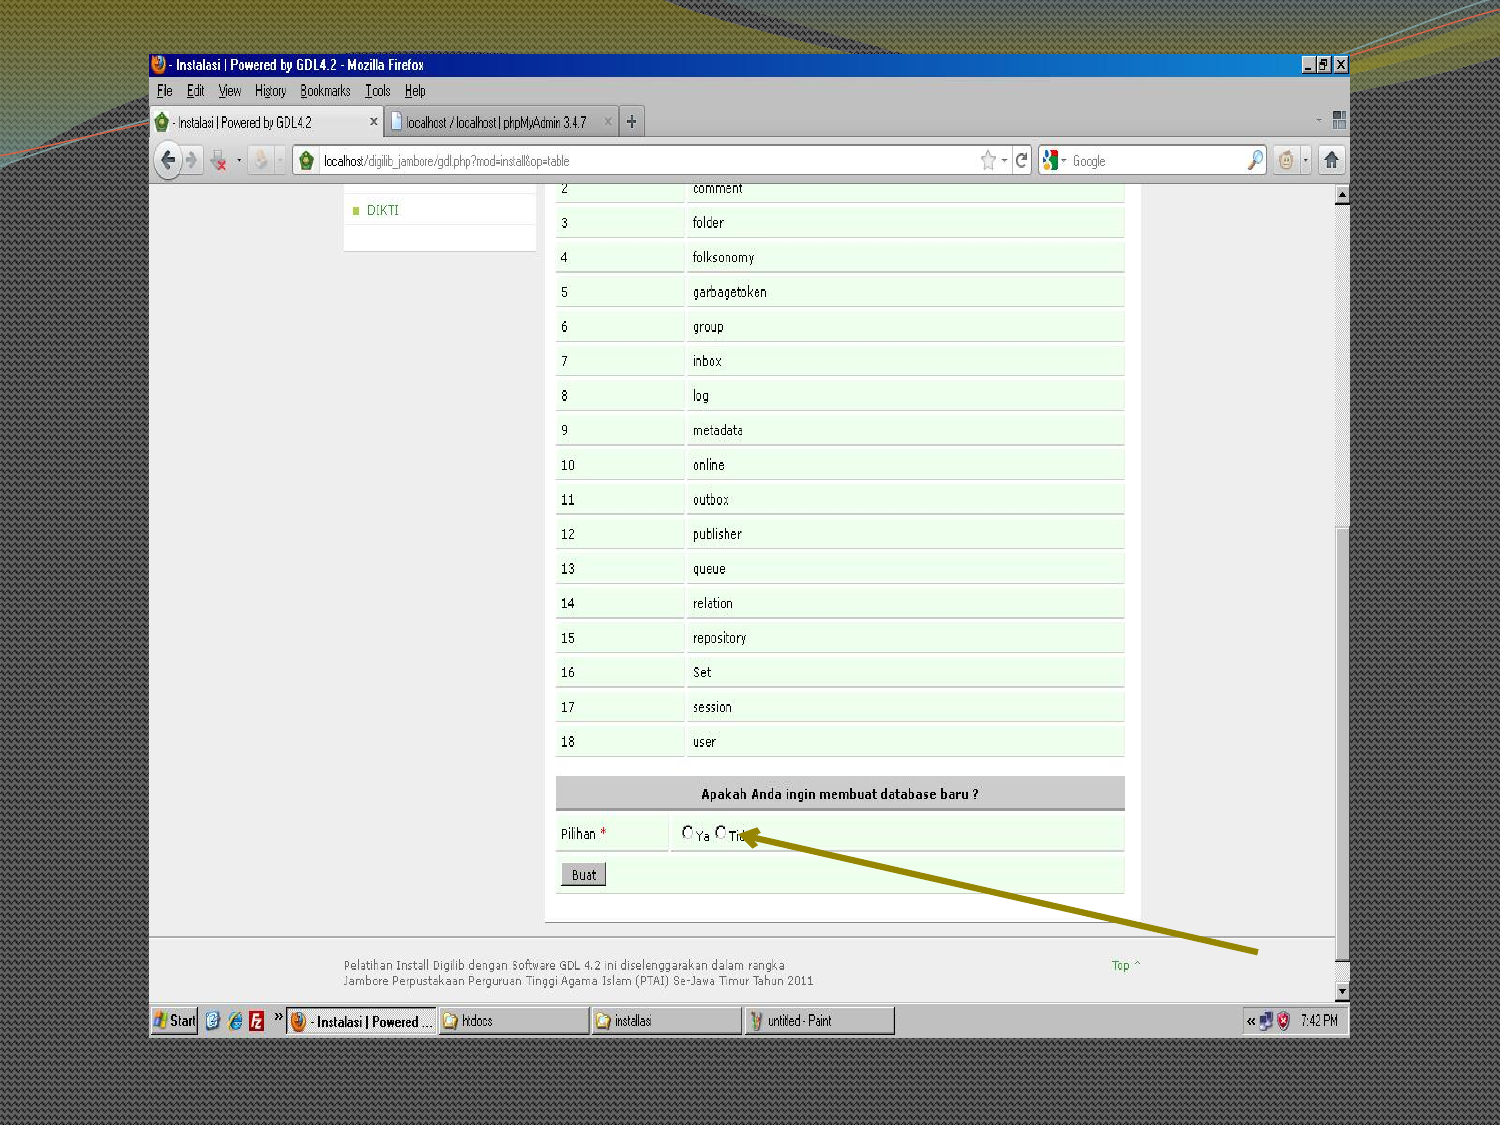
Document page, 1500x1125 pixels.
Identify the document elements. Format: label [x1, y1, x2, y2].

list [149, 54, 1351, 1038]
text_box [737, 833, 1259, 953]
